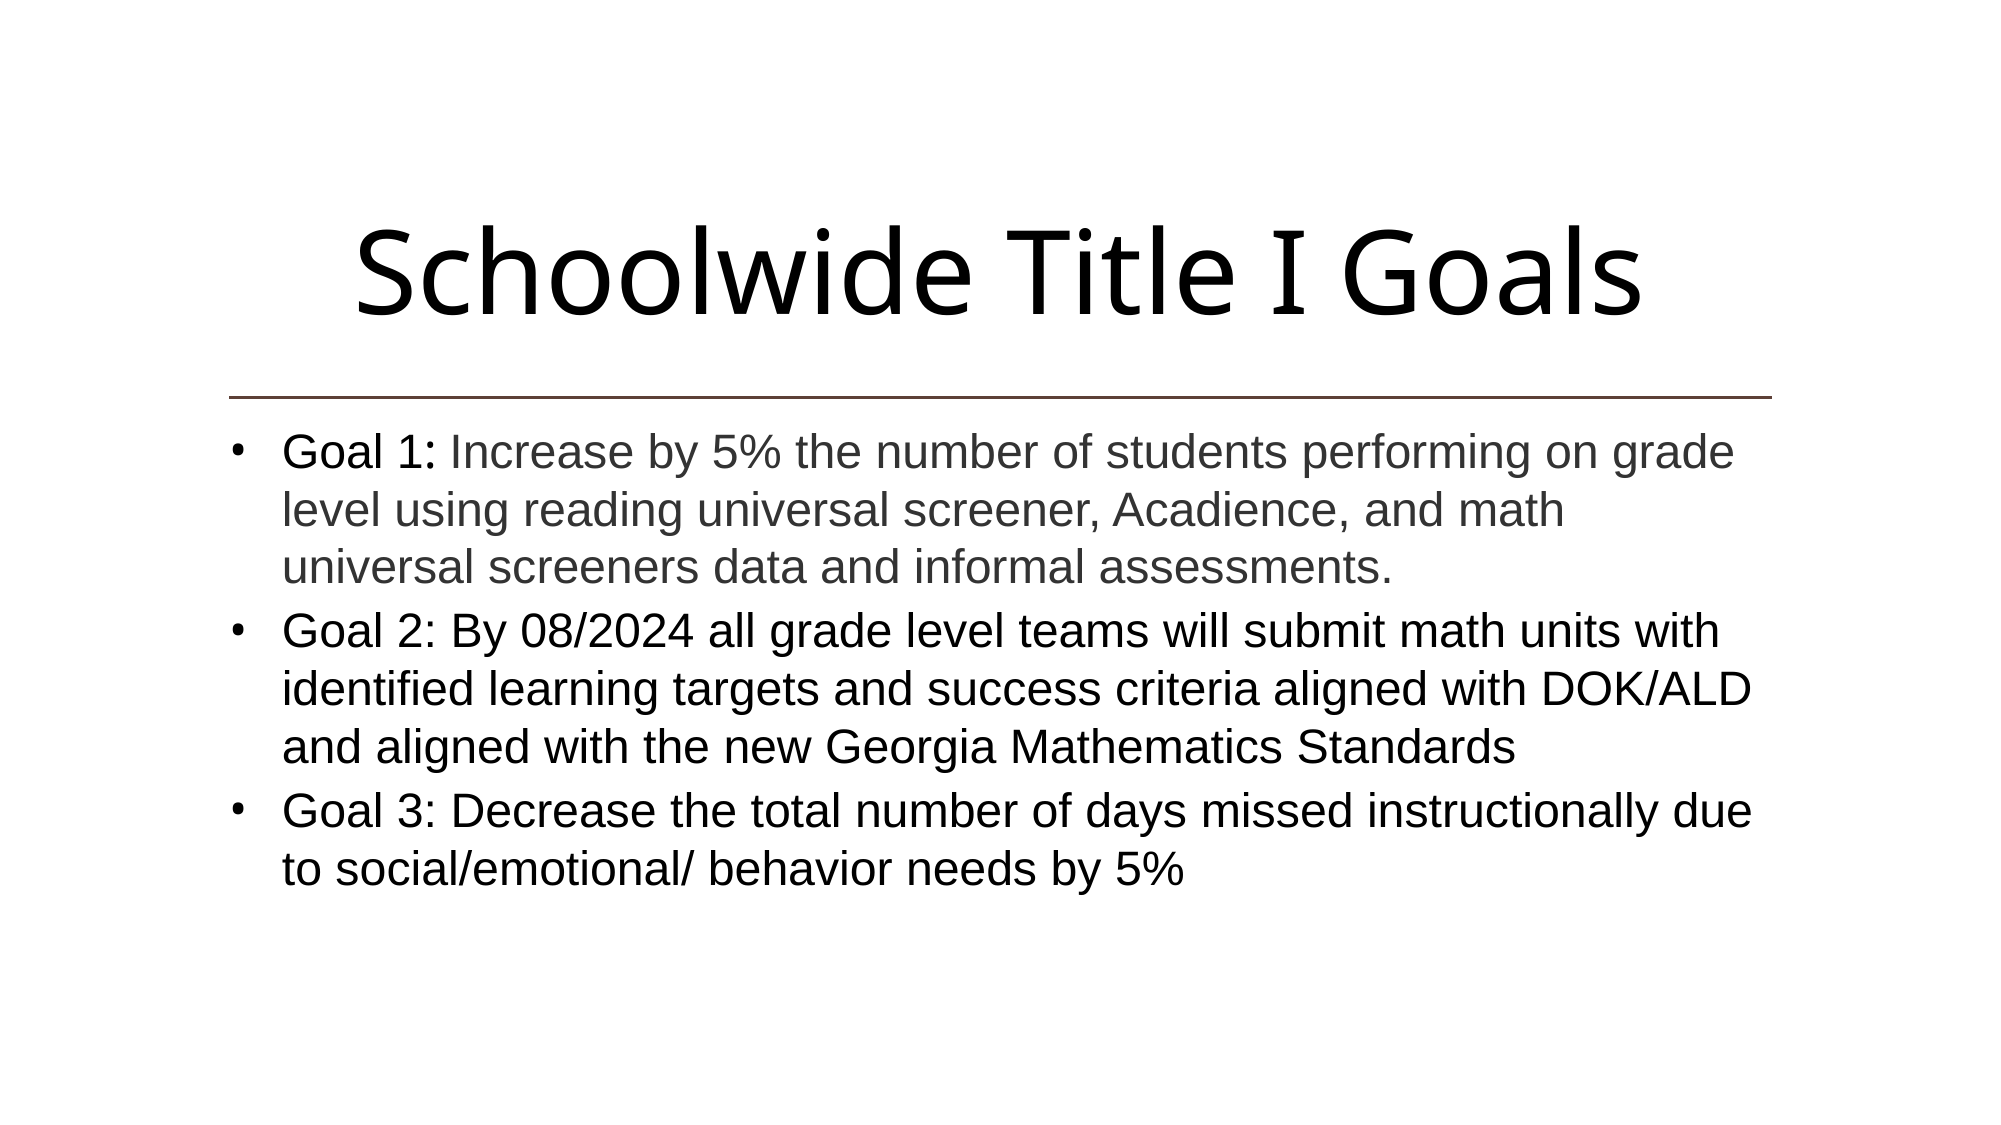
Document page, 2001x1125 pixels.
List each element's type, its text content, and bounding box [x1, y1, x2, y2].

title Schoolwide Title I Goals [212, 161, 1788, 375]
list Goal 1: Increase by 5% the number of students performing on grade level using reading universal screener, Acadience, and math universal screeners data and informal assessments. Goal 2: By 08/2024 all grade level teams will submit math units with identified learning targets and success criteria aligned with DOK/ALD and aligned with the new Georgia Mathematics Standards Goal 3: Decrease the total number of days missed instructionally due to social/emotional/ behavior needs by 5% [212, 412, 1788, 968]
